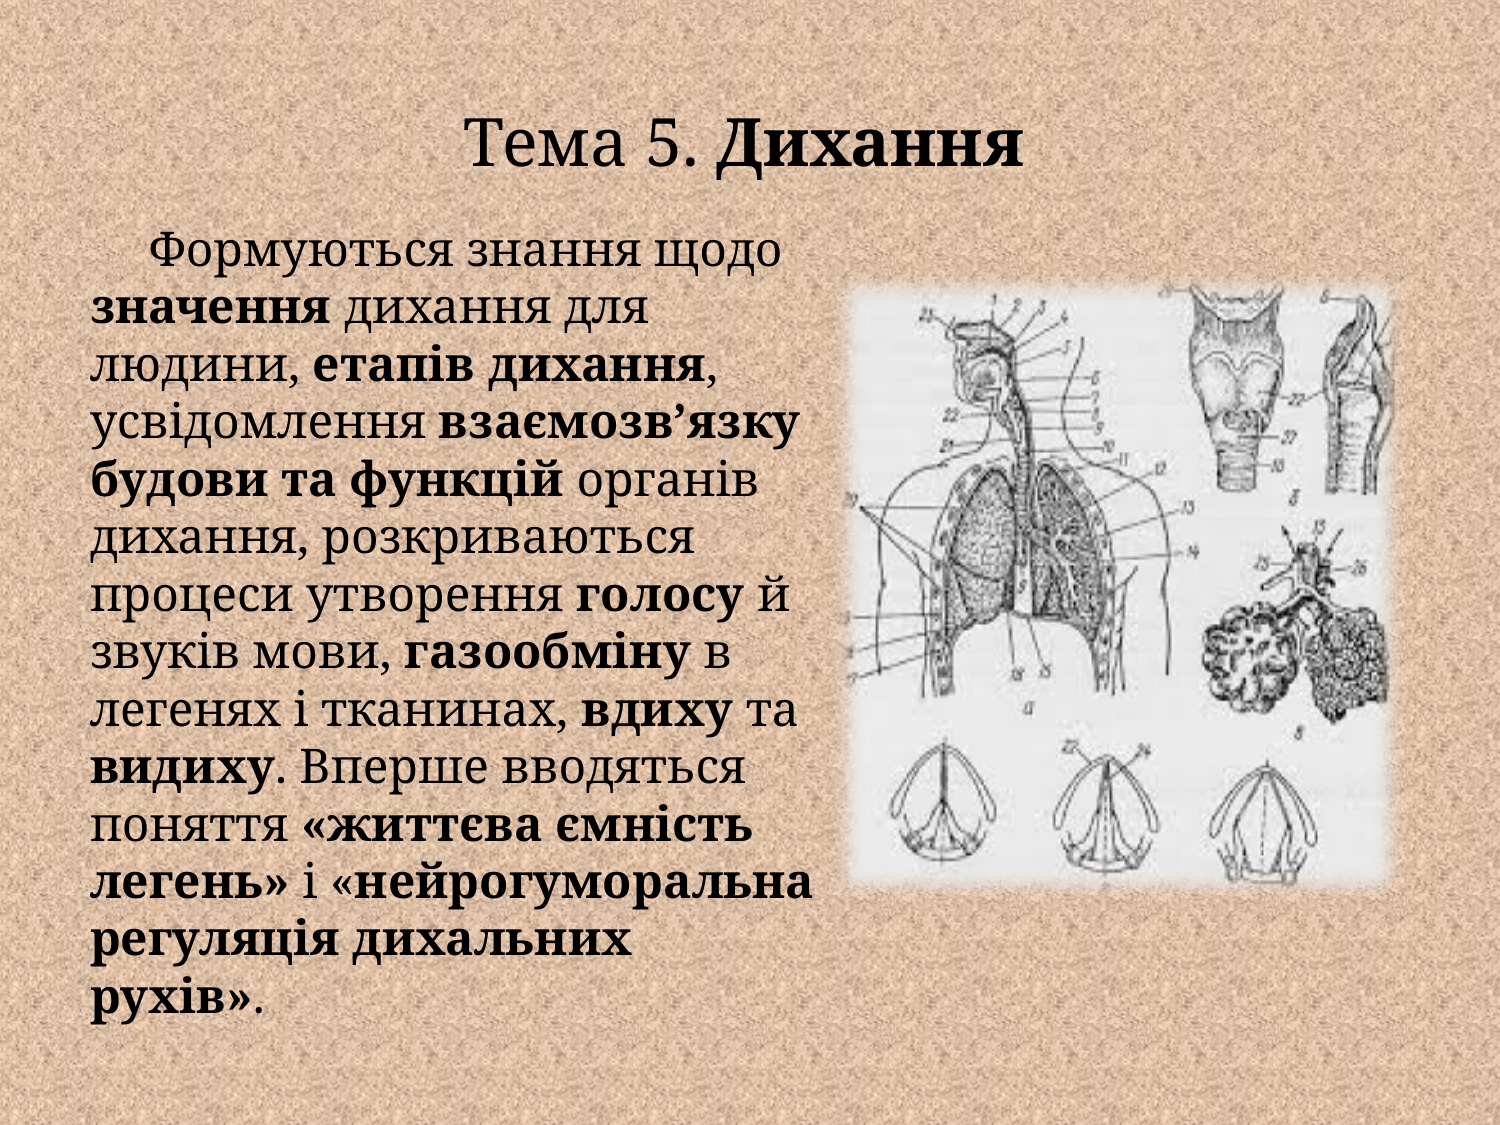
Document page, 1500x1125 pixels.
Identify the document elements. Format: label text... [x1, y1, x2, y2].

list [829, 269, 1407, 903]
list Формуються знання щодо значення дихання для людини, етапів дихання, усвідомлення взаємозв’язку будови та функцій органів дихання, розкриваються процеси утворення голосу й звуків мови, газообміну в легенях і тканинах, вдиху та видиху. Вперше вводяться поняття «життєва ємність легень» і «нейрогуморальна регуляція дихальних рухів». [75, 210, 832, 1005]
title Тема 5. Дихання [75, 44, 1430, 236]
